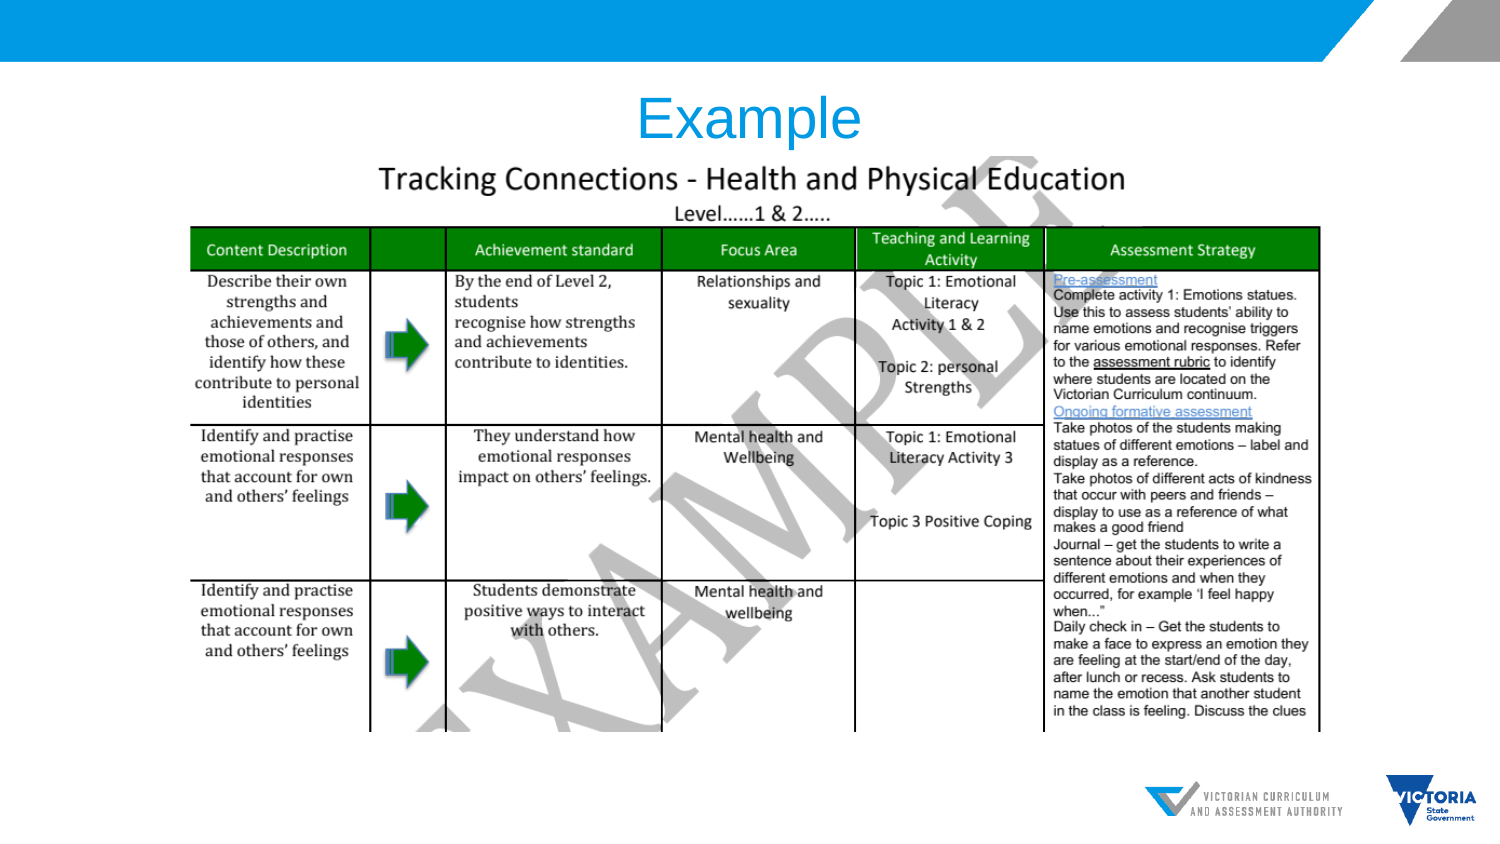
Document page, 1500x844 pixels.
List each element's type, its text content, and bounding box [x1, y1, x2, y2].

picture [0, 0, 1500, 844]
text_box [190, 155, 1325, 733]
title Example [271, 75, 1229, 154]
